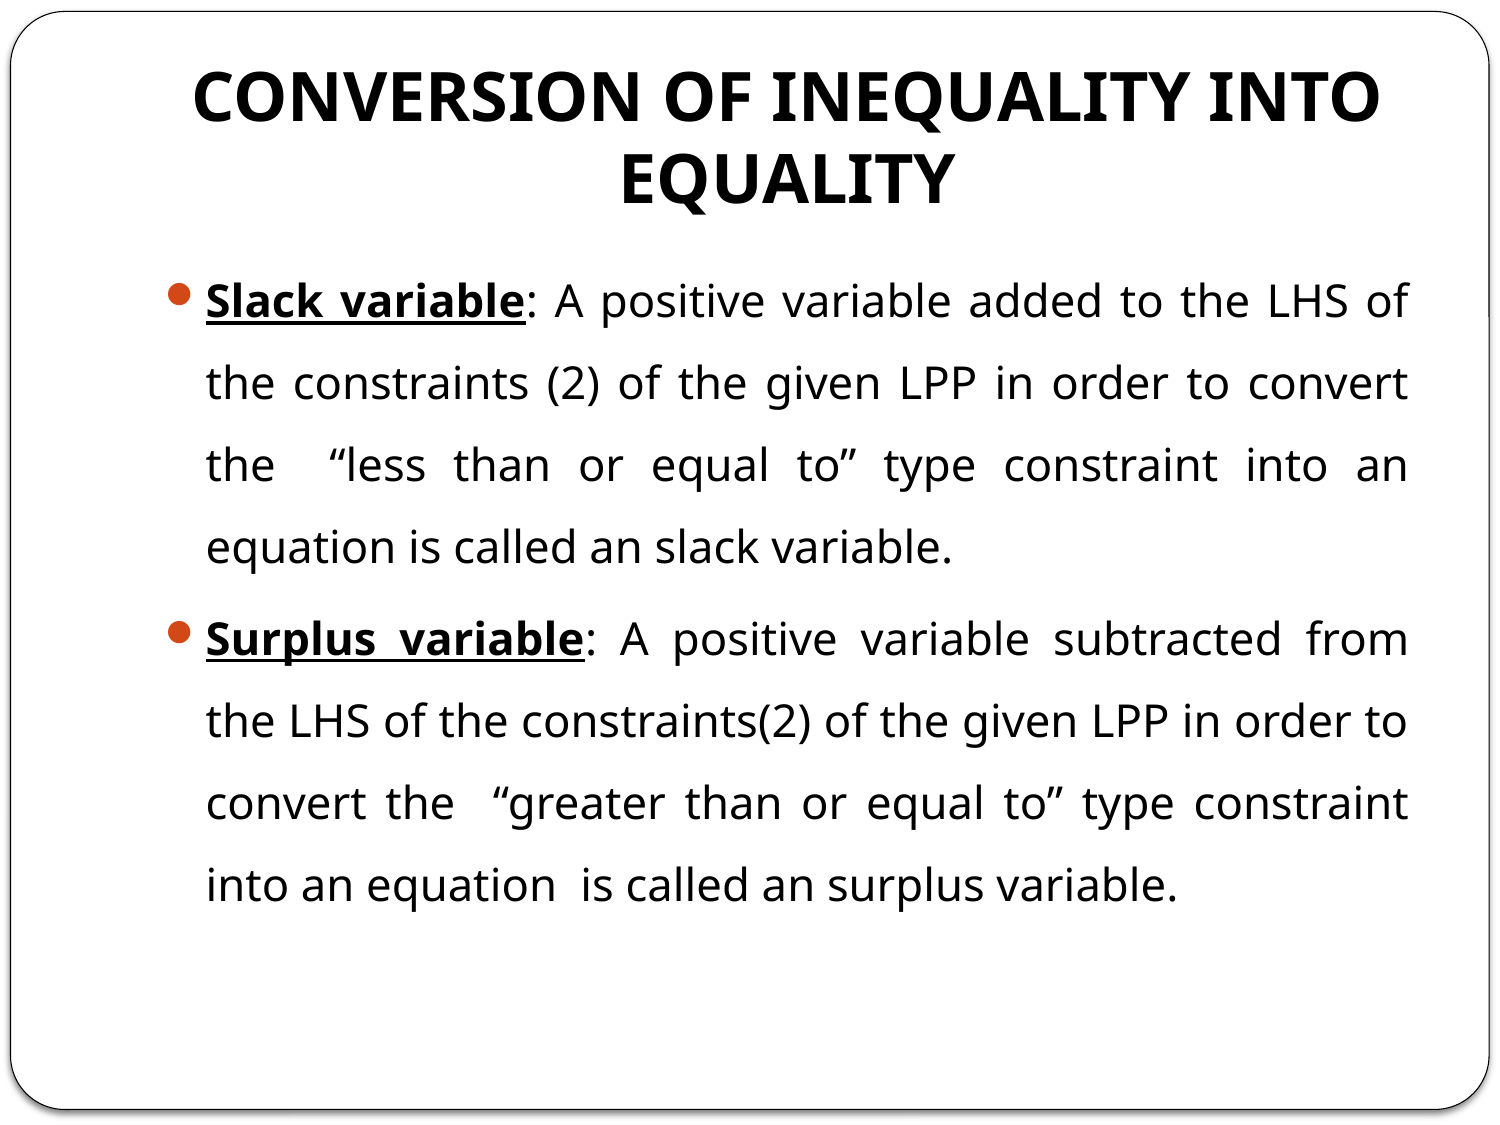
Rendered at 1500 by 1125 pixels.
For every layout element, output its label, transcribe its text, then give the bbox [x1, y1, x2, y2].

title CONVERSION OF INEQUALITY INTO EQUALITY [150, 45, 1425, 233]
